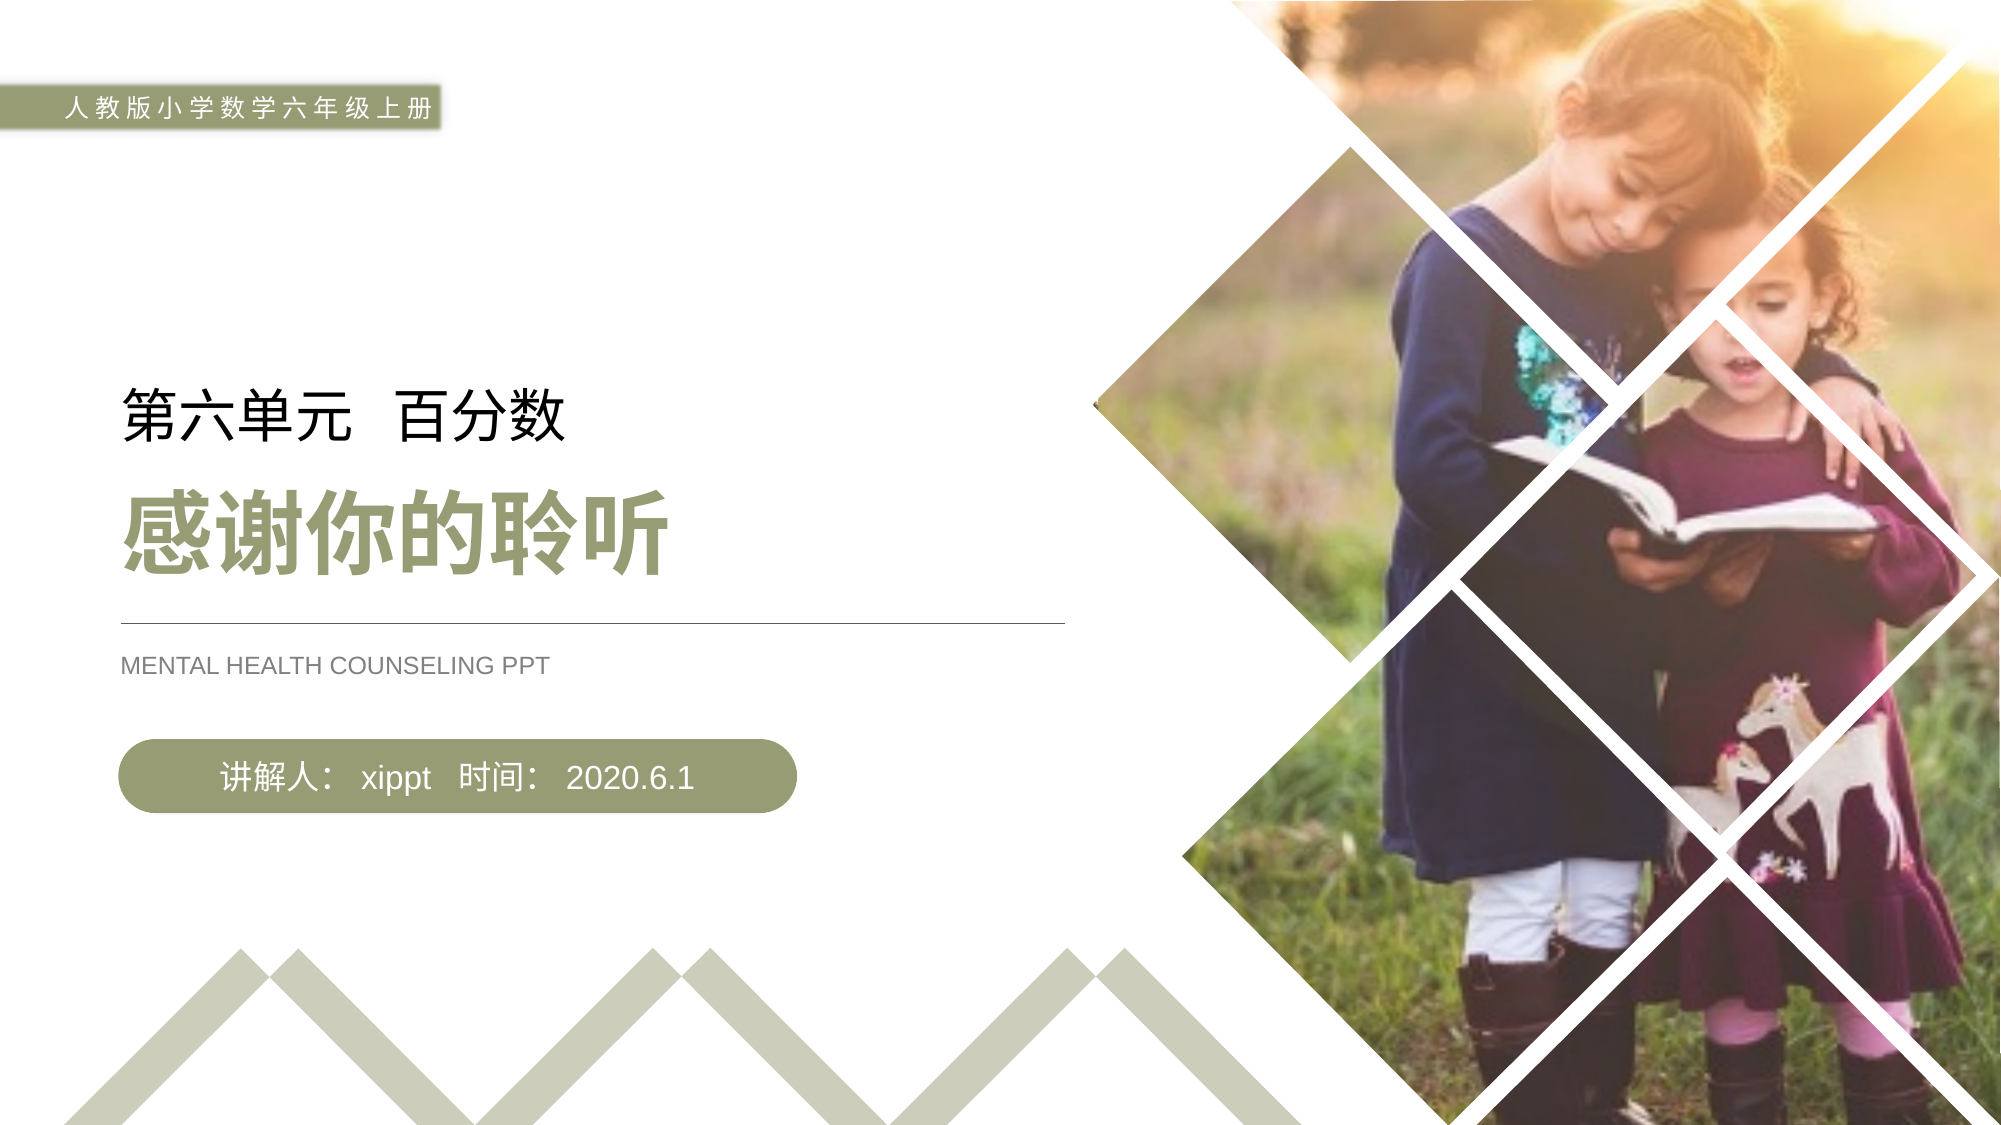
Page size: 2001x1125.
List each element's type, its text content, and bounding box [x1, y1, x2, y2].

picture [1092, 0, 2001, 1125]
text_box [888, 946, 1095, 1125]
text_box [473, 946, 681, 1125]
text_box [105, 379, 1080, 814]
text_box [268, 946, 475, 1125]
text_box [1094, 946, 1181, 1064]
text_box [680, 946, 888, 1125]
text_box 人教版小学数学六年级上册 [0, 89, 438, 127]
text_box [62, 946, 269, 1125]
